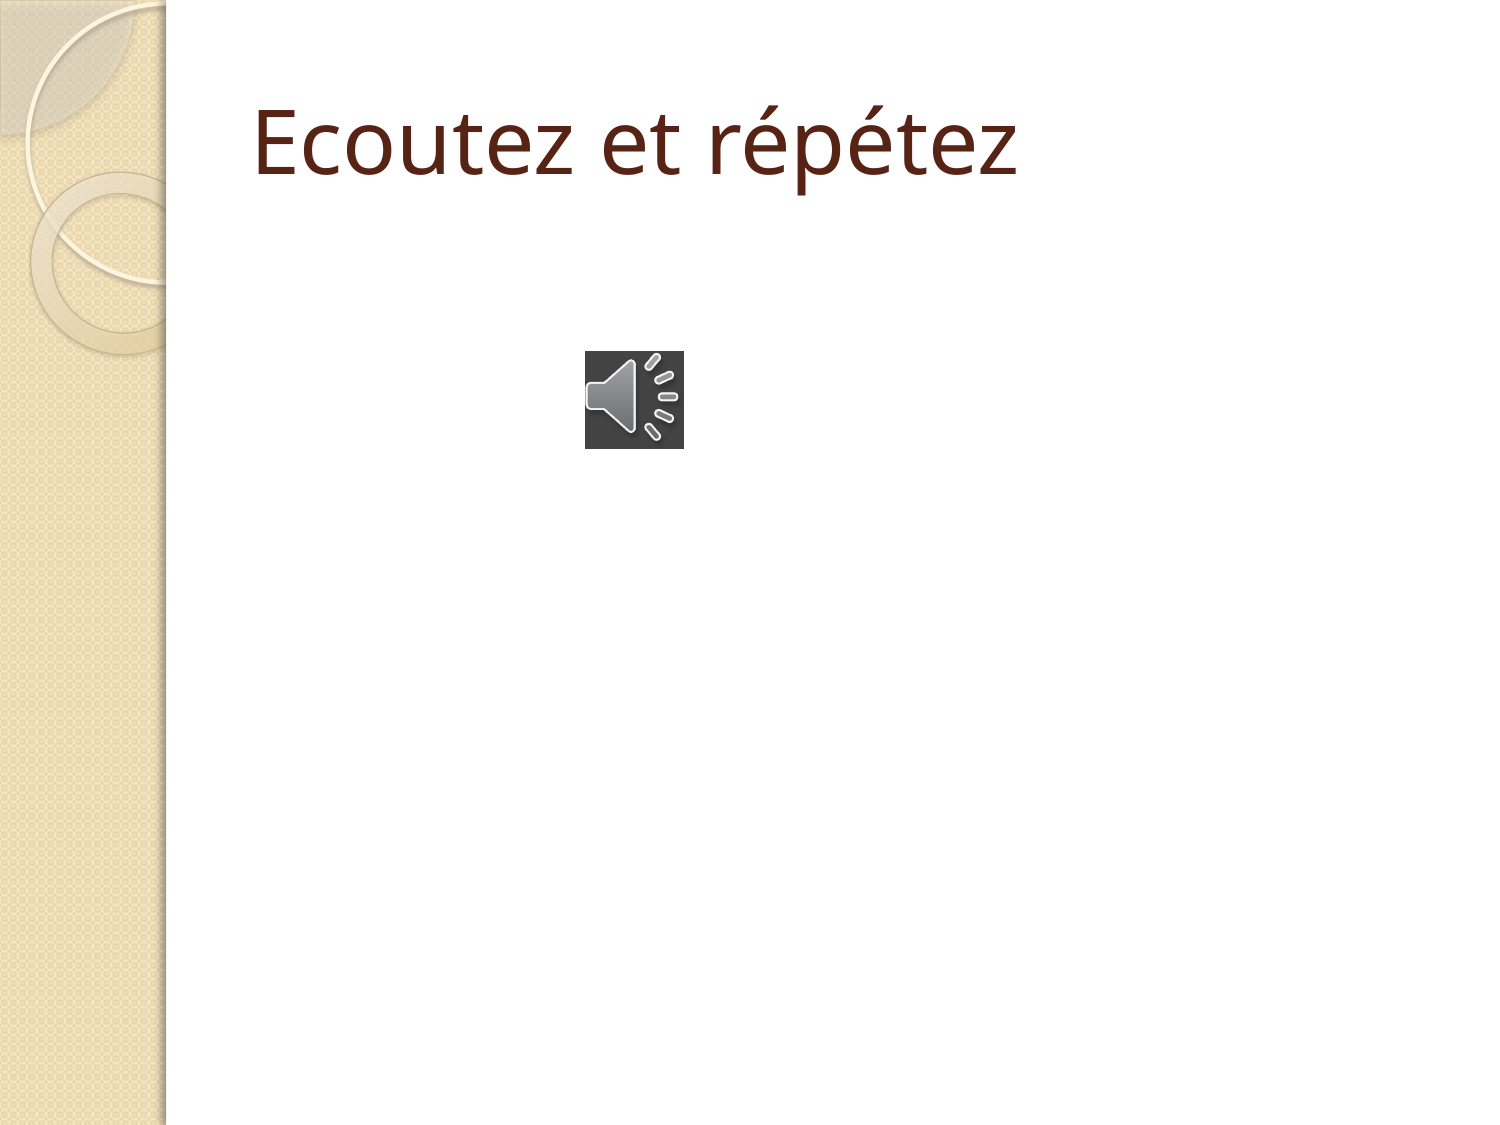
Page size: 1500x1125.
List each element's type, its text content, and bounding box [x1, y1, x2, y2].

title Ecoutez et répétez [235, 45, 1466, 233]
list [584, 349, 685, 451]
